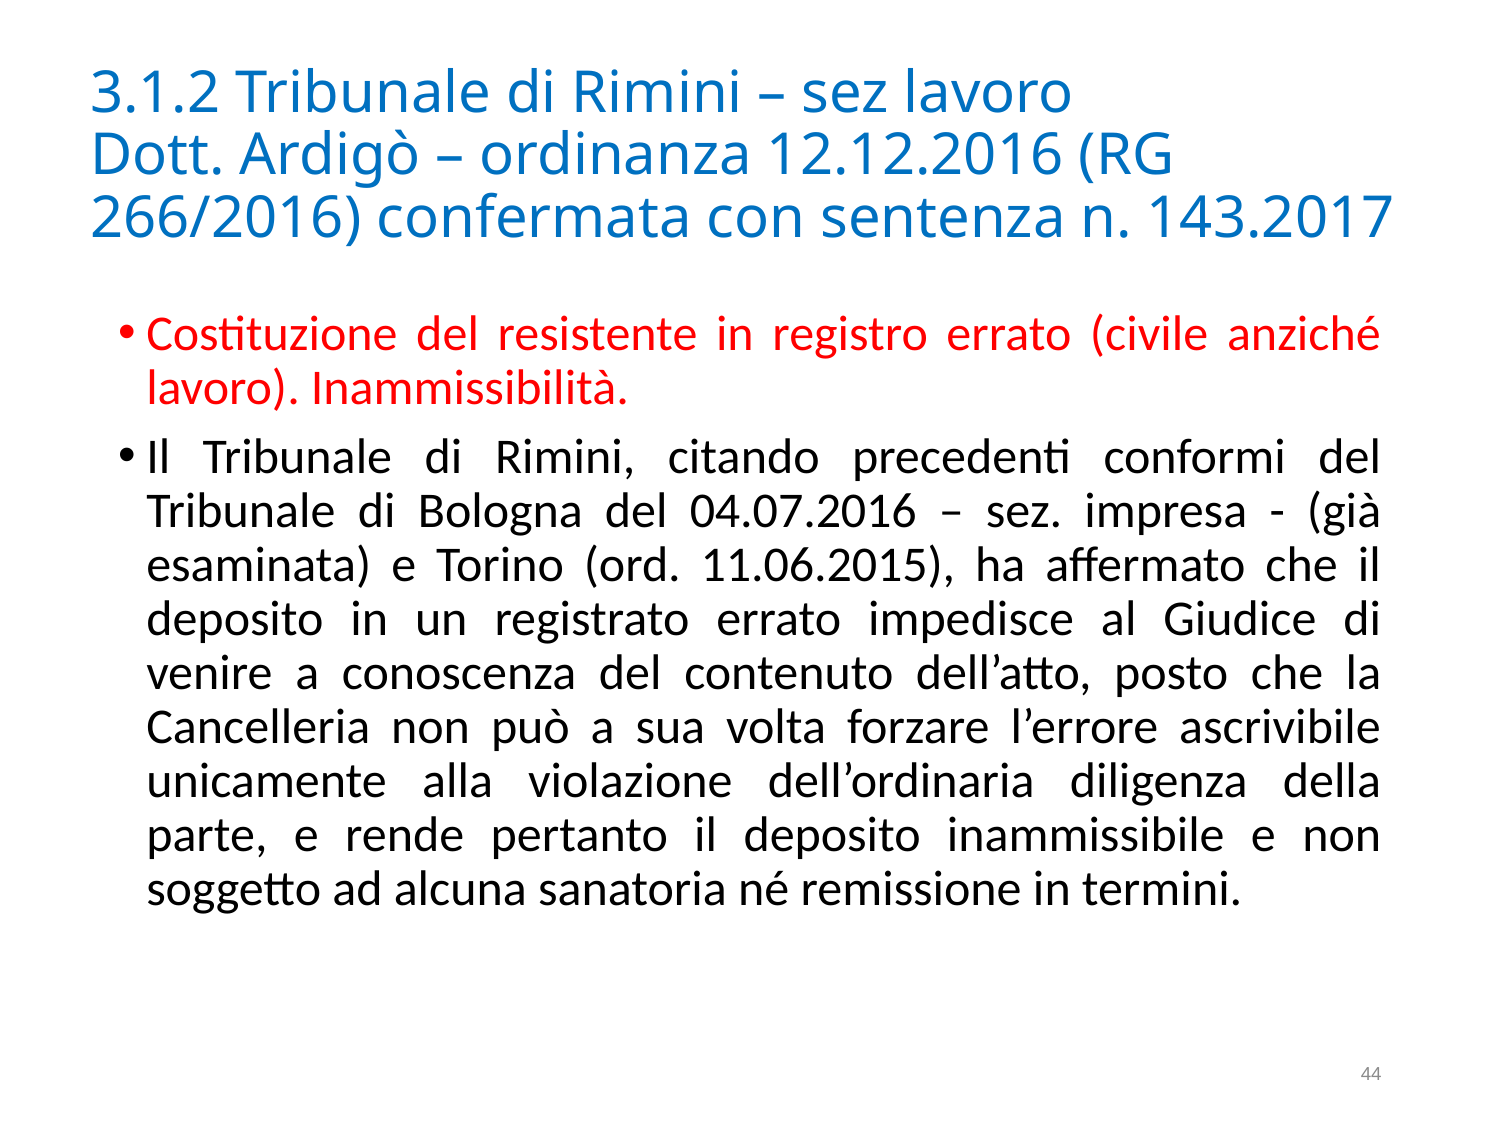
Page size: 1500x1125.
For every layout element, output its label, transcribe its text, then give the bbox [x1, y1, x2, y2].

slide_number 44 [1059, 1042, 1397, 1103]
title 3.1.2 Tribunale di Rimini – sez lavoro Dott. Ardigò – ordinanza 12.12.2016 (RG 266/2016) confermata con sentenza n. 143.2017 [75, 45, 1436, 268]
list Costituzione del resistente in registro errato (civile anziché lavoro). Inammissibilità. Il Tribunale di Rimini, citando precedenti conformi del Tribunale di Bologna del 04.07.2016 – sez. impresa - (già esaminata) e Torino (ord. 11.06.2015), ha affermato che il deposito in un registrato errato impedisce al Giudice di venire a conoscenza del contenuto dell’atto, posto che la Cancelleria non può a sua volta forzare l’errore ascrivibile unicamente alla violazione dell’ordinaria diligenza della parte, e rende pertanto il deposito inammissibile e non soggetto ad alcuna sanatoria né remissione in termini. [103, 299, 1397, 1014]
